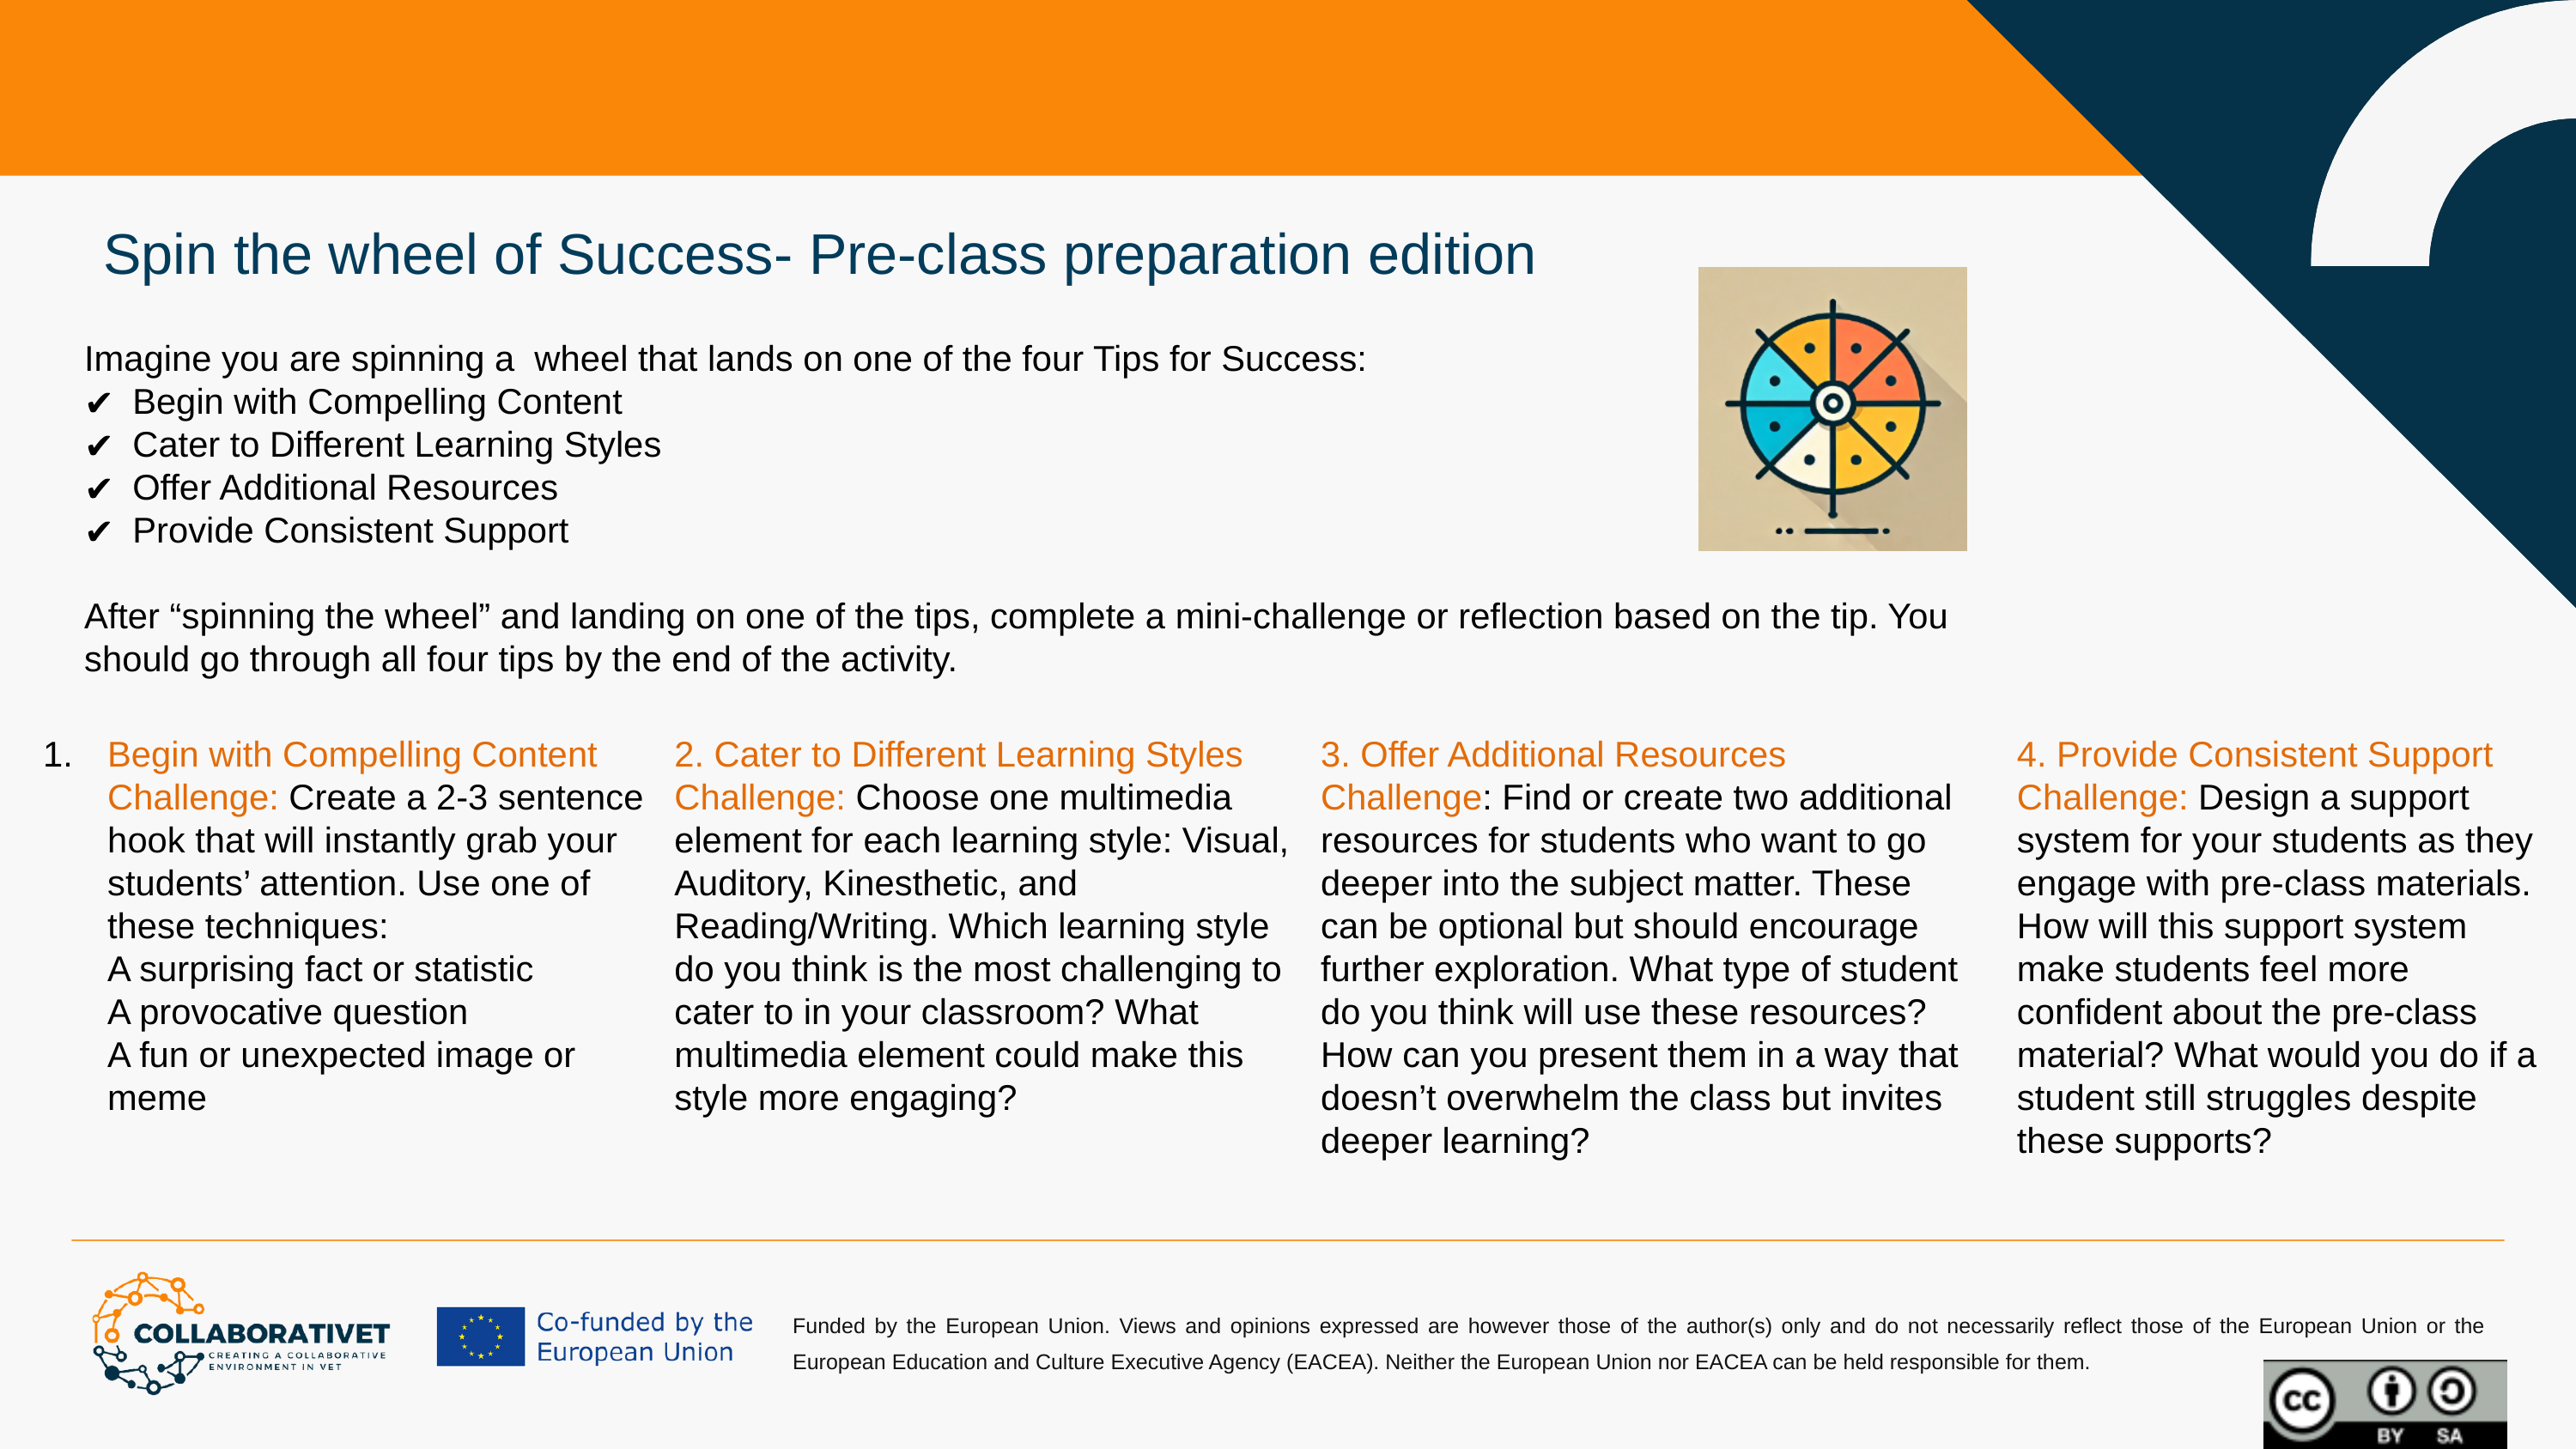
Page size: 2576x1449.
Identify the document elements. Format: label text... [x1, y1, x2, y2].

text_box 4. Provide Consistent Support Challenge: Design a support system for your students as they engage with pre-class materials. How will this support system make students feel more confident about the pre-class material? What would you do if a student still struggles despite these supports? [2003, 724, 2576, 1167]
picture [2263, 1360, 2507, 1449]
text_box [2311, 0, 2576, 266]
text_box [0, 0, 2142, 176]
text_box 2. Cater to Different Learning Styles Challenge: Choose one multimedia element for each learning style: Visual, Auditory, Kinesthetic, and Reading/Writing. Which learning style do you think is the most challenging to cater to in your classroom? What multimedia element could make this style more engaging? [683, 724, 1308, 1125]
text_box Funded by the European Union. Views and opinions expressed are however those of the author(s) only and do not necessarily reflect those of the European Union or the European Education and Culture Executive Agency (EACEA). Neither the European Union nor EACEA can be held responsible for them. [793, 1301, 2489, 1373]
text_box [78, 1179, 408, 1240]
text_box Begin with Compelling Content Challenge: Create a 2-3 sentence hook that will instantly grab your students’ attention. Use one of these techniques: A surprising fact or statistic A provocative question A fun or unexpected image or meme [30, 724, 683, 1125]
text_box Spin the wheel of Success- Pre-class preparation edition [103, 209, 2101, 286]
text_box 3. Offer Additional Resources Challenge: Find or create two additional resources for students who want to go deeper into the subject matter. These can be optional but should encourage further exploration. What type of student do you think will use these resources? How can you present them in a way that doesn’t overwhelm the class but invites deeper learning? [1308, 724, 1974, 1167]
text_box [416, 1287, 782, 1386]
text_box [78, 1241, 408, 1449]
text_box Imagine you are spinning a wheel that lands on one of the four Tips for Success: Begin with Compelling Content Cater to Different Learning Styles Offer Additional Resources Provide Consistent Support After “spinning the wheel” and landing on one of the tips, complete a mini-challenge or reflection based on the tip. You should go through all four tips by the end of the activity. [71, 329, 1974, 724]
picture [1698, 266, 1967, 551]
text_box [1966, 0, 2576, 609]
